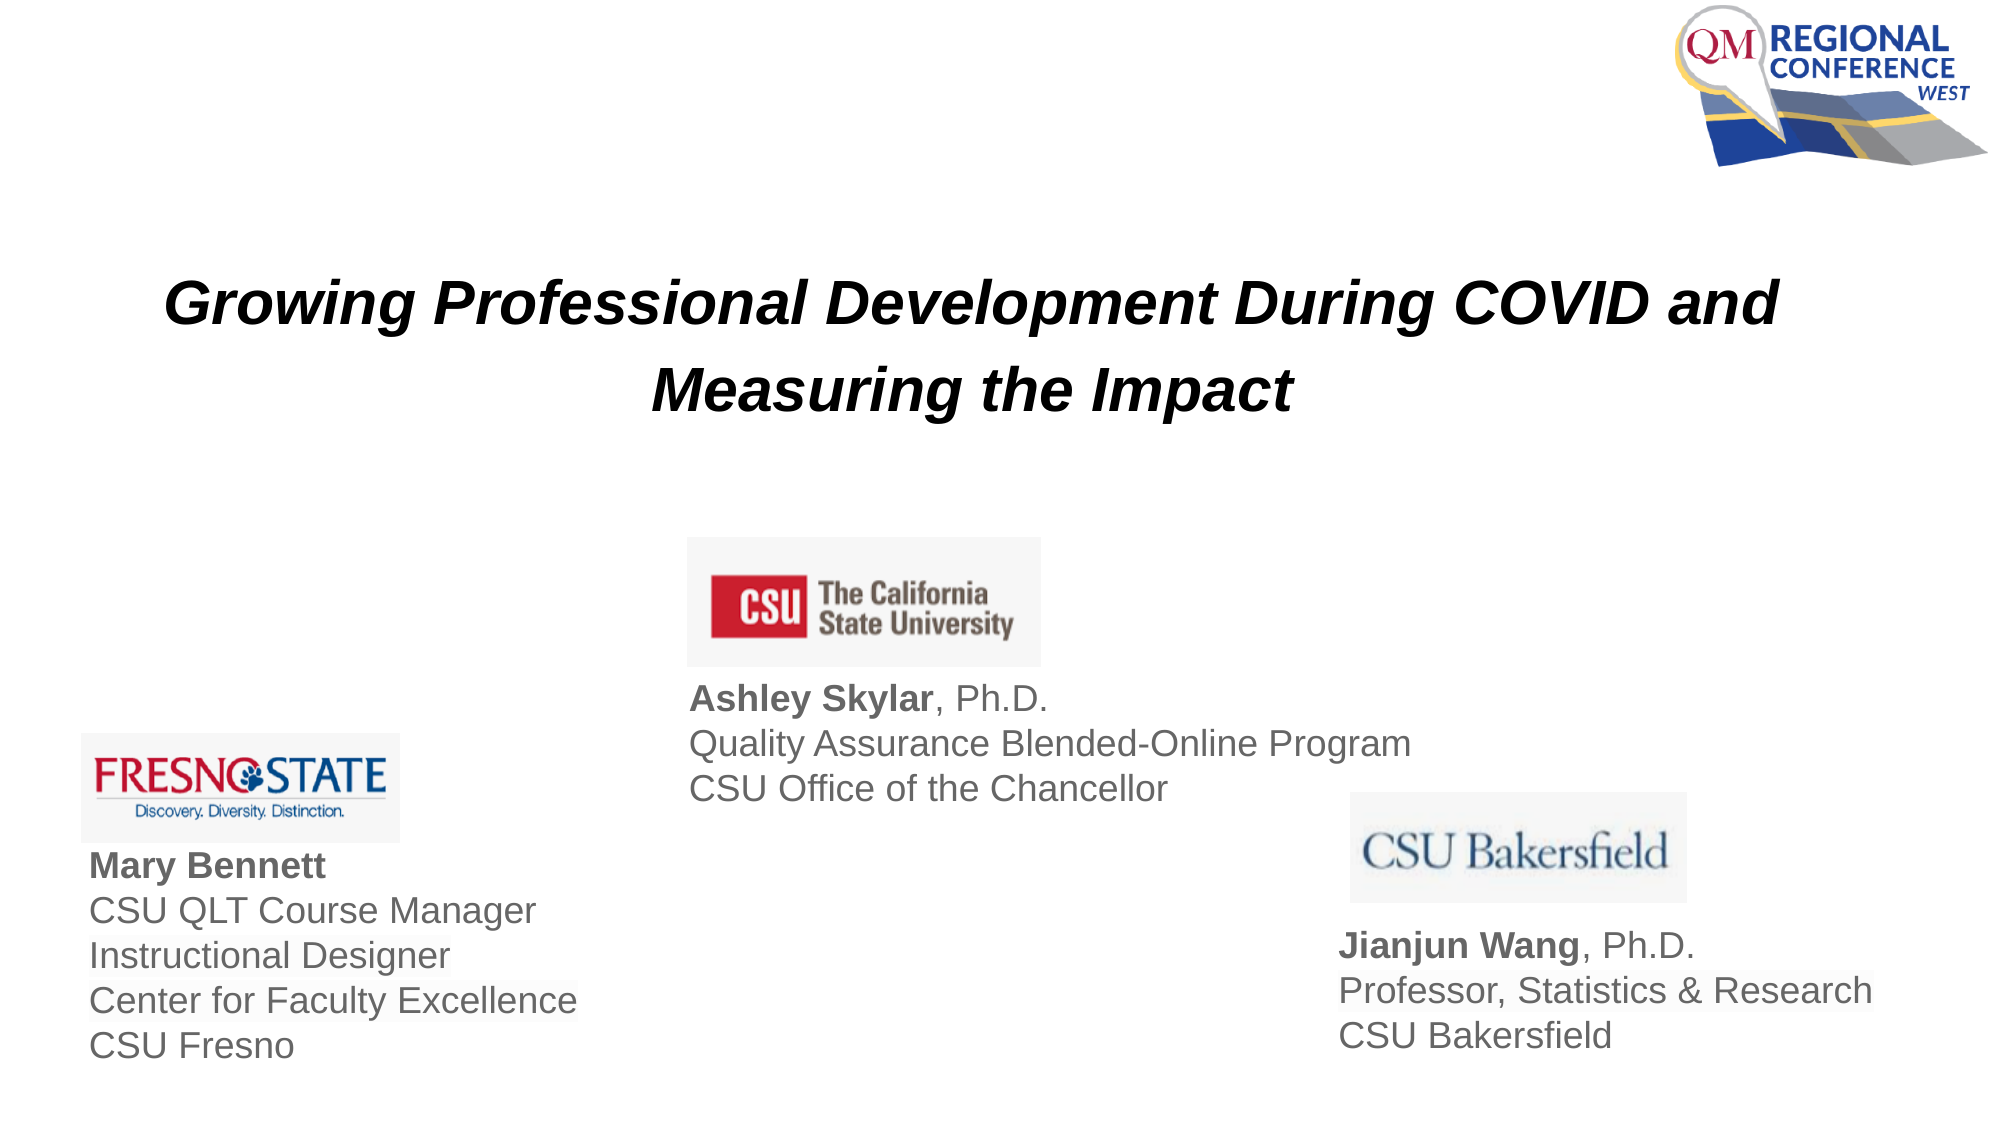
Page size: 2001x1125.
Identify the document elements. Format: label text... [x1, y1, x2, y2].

text_box Growing Professional Development During COVID and Measuring the Impact [0, 243, 1945, 490]
text_box Jianjun Wang, Ph.D. Professor, Statistics & Research CSU Bakersfield [1323, 913, 2000, 1111]
picture [1349, 792, 1687, 903]
picture [73, 733, 402, 844]
text_box Ashley Skylar, Ph.D. Quality Assurance Blended-Online Program CSU Office of the Chancellor [673, 666, 1460, 843]
text_box Mary Bennett CSU QLT Course Manager Instructional Designer Center for Faculty Excellence CSU Fresno [73, 834, 660, 1031]
picture [687, 537, 1041, 667]
picture [1656, 0, 2000, 185]
